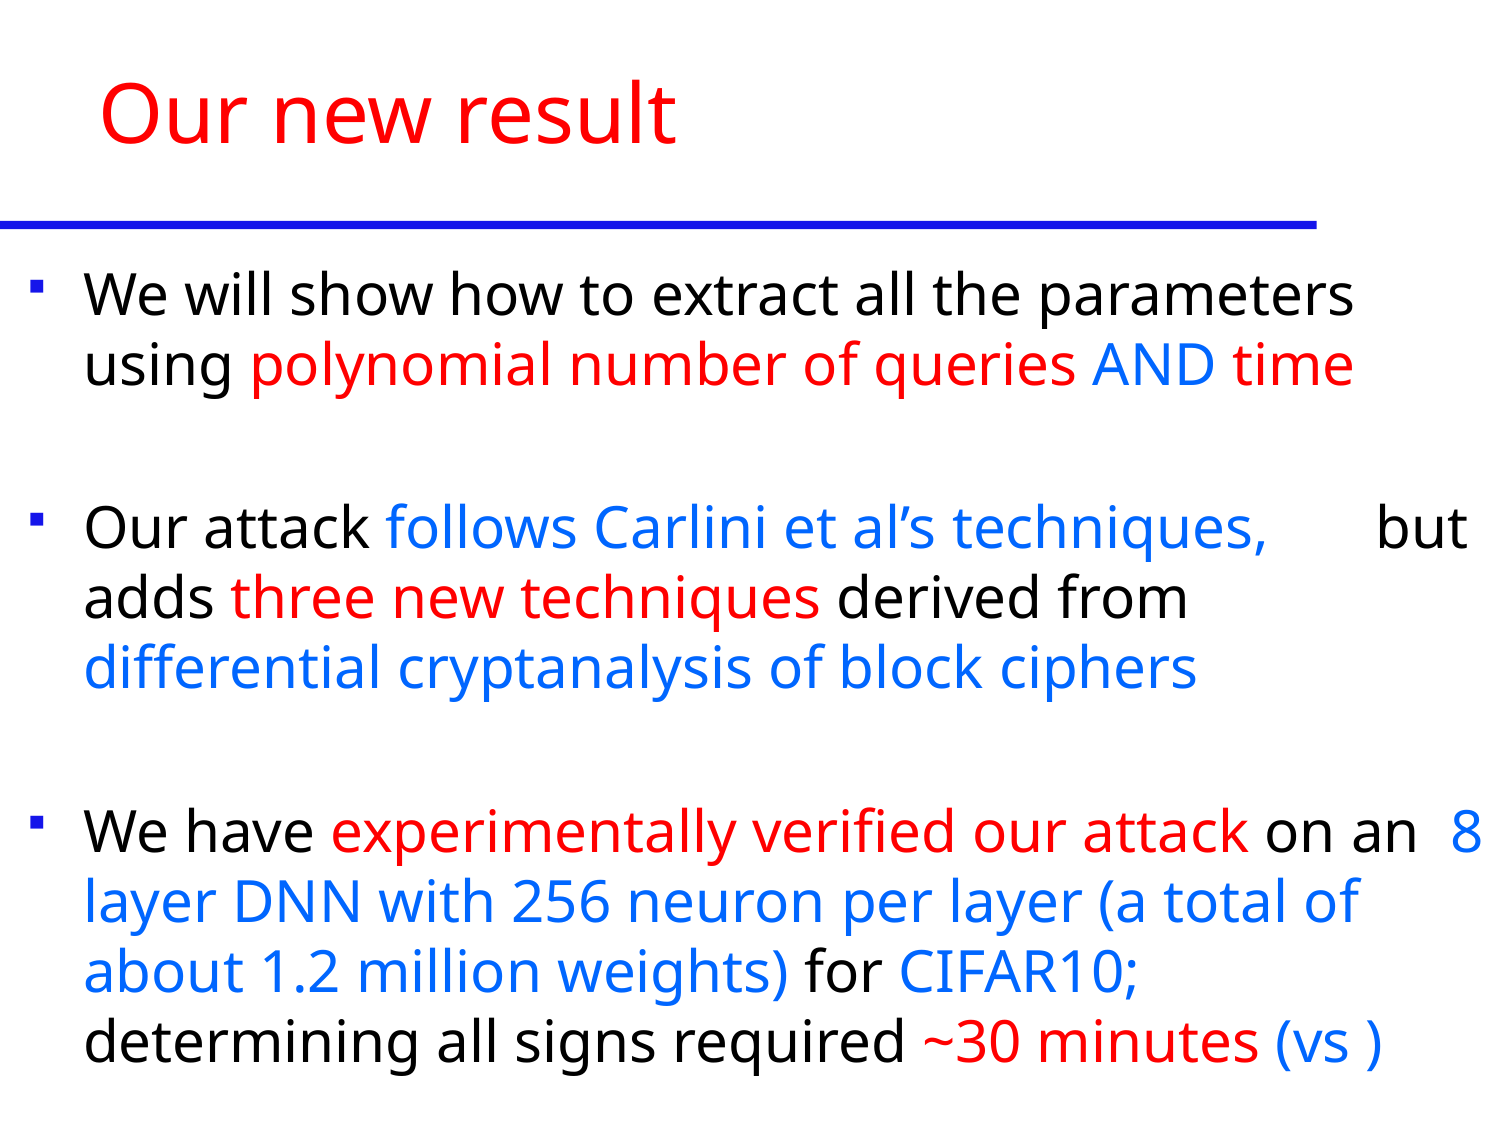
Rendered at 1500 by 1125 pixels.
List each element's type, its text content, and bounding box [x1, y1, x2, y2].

title Our new result [82, 12, 1463, 169]
